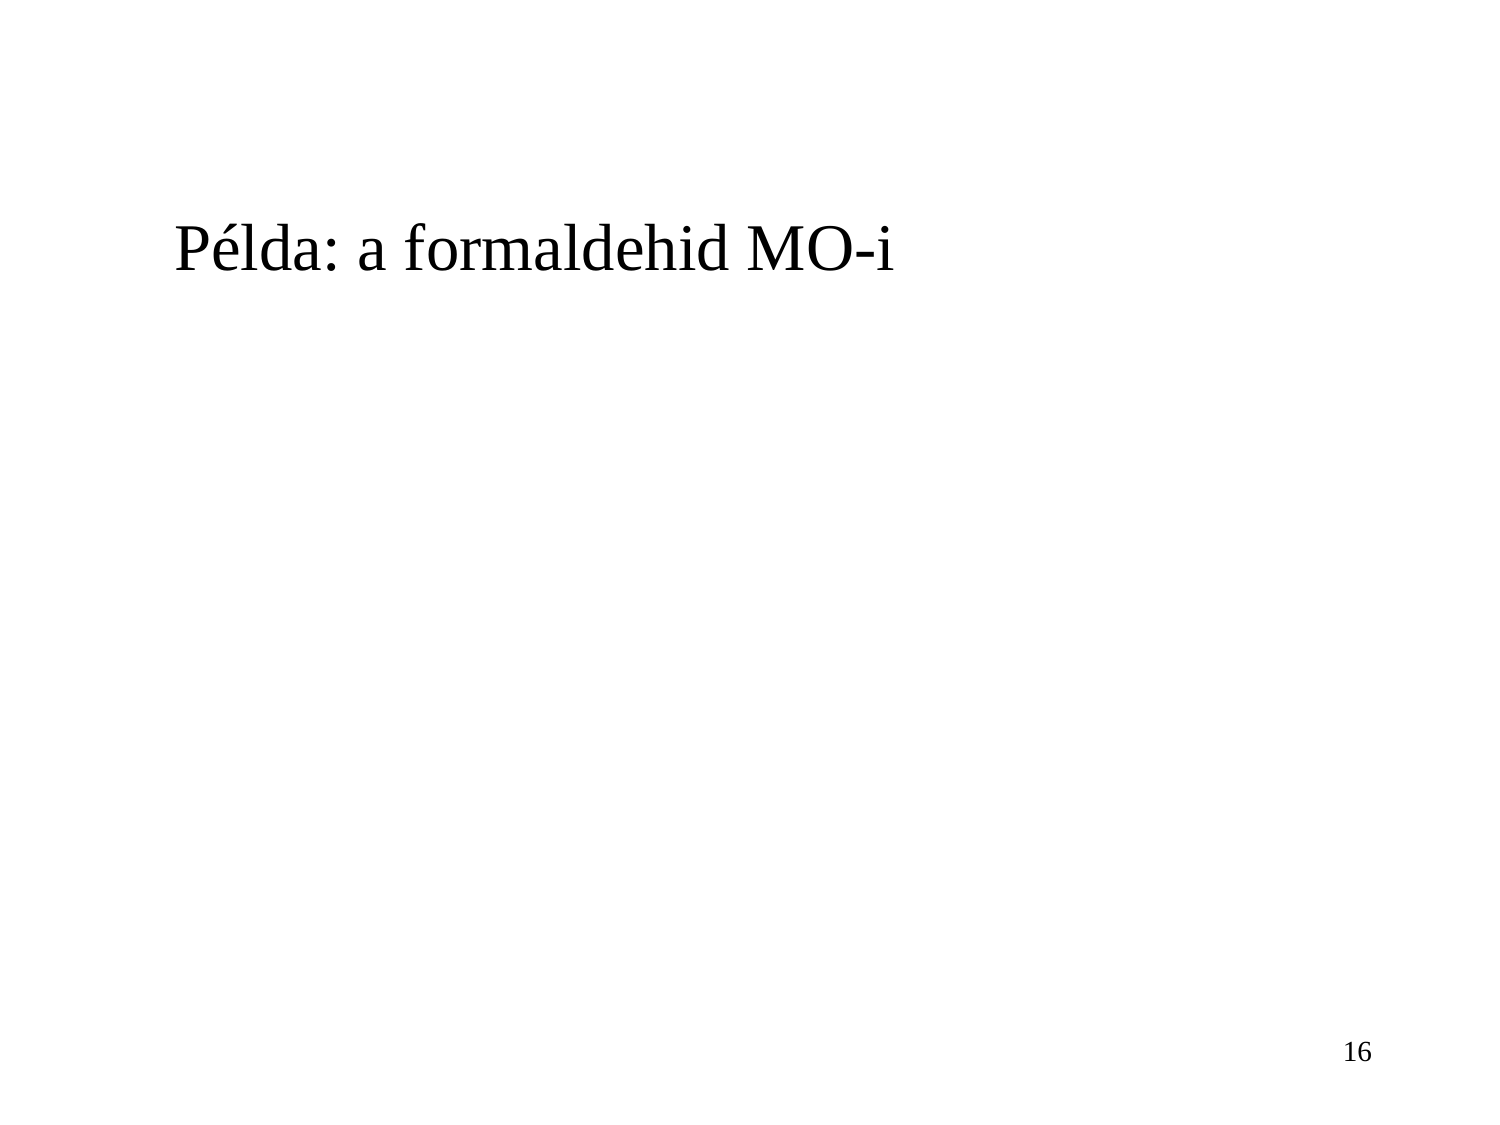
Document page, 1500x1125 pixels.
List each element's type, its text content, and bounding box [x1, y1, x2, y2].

slide_number 16 [1074, 1024, 1388, 1101]
text_box Példa: a formaldehid MO-i [159, 196, 1424, 291]
